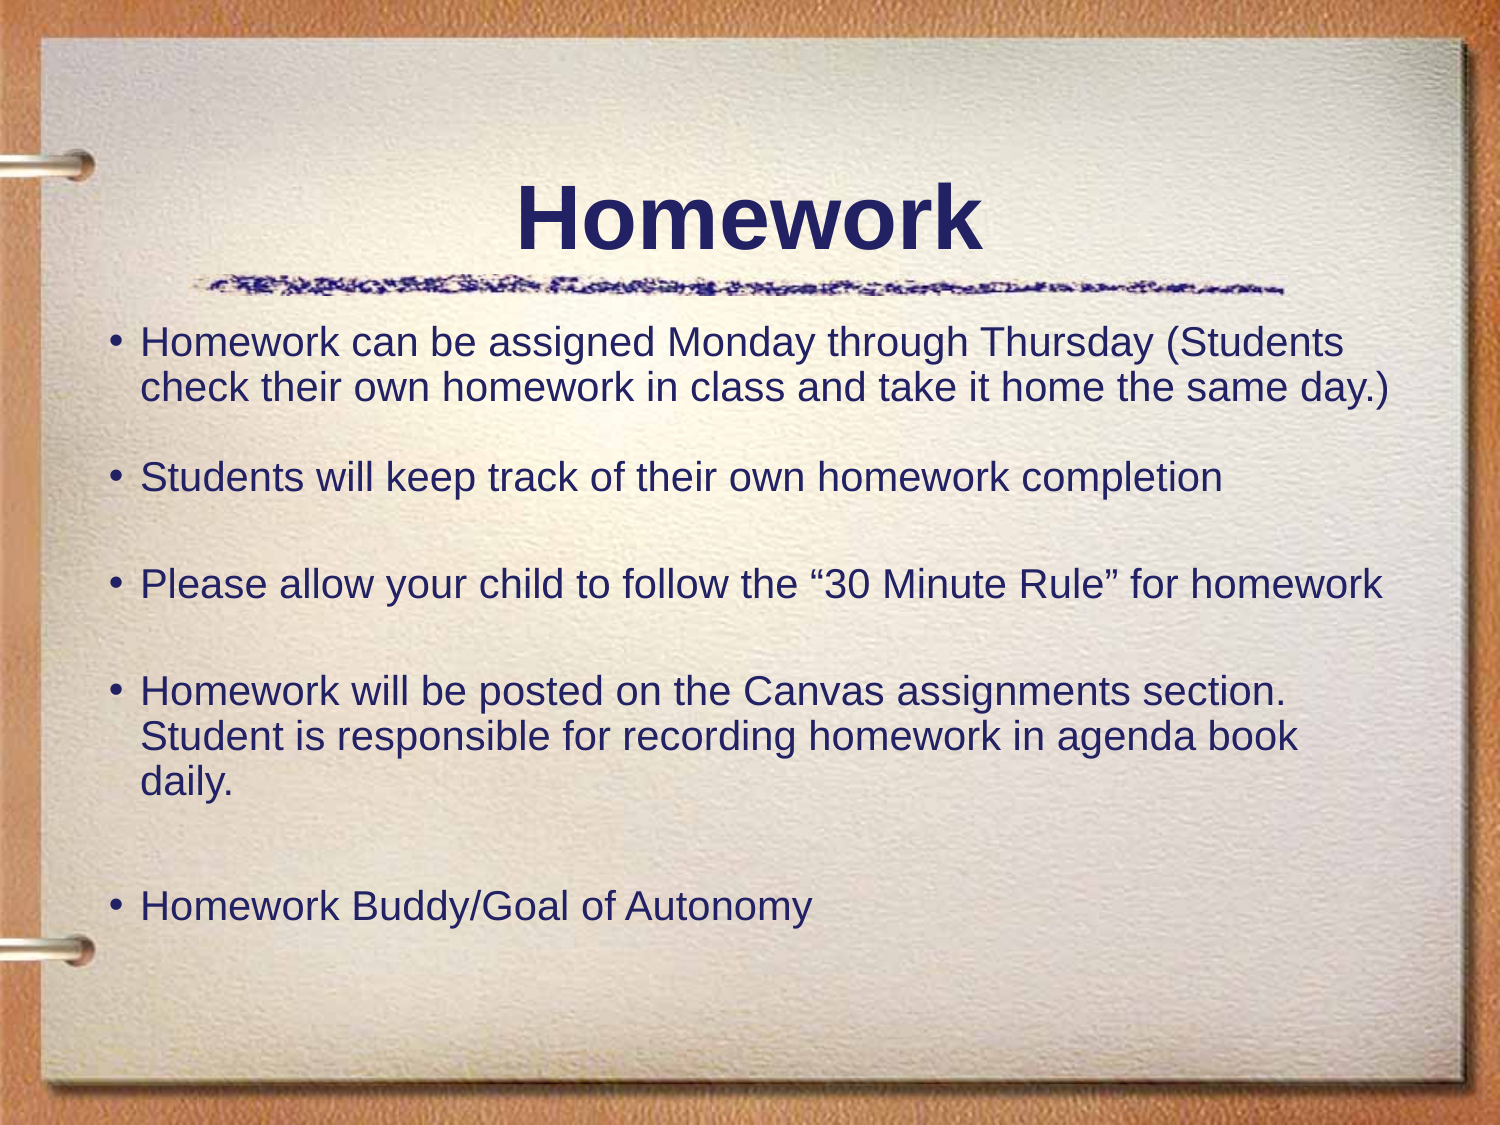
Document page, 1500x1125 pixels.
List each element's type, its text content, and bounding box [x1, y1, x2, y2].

list Homework can be assigned Monday through Thursday (Students check their own homework in class and take it home the same day.) Students will keep track of their own homework completion Please allow your child to follow the “30 Minute Rule” for homework Homework will be posted on the Canvas assignments section. Student is responsible for recording homework in agenda book daily. Homework Buddy/Goal of Autonomy [0, 312, 1413, 488]
title Homework [112, 62, 1388, 275]
picture [0, 0, 1500, 1125]
